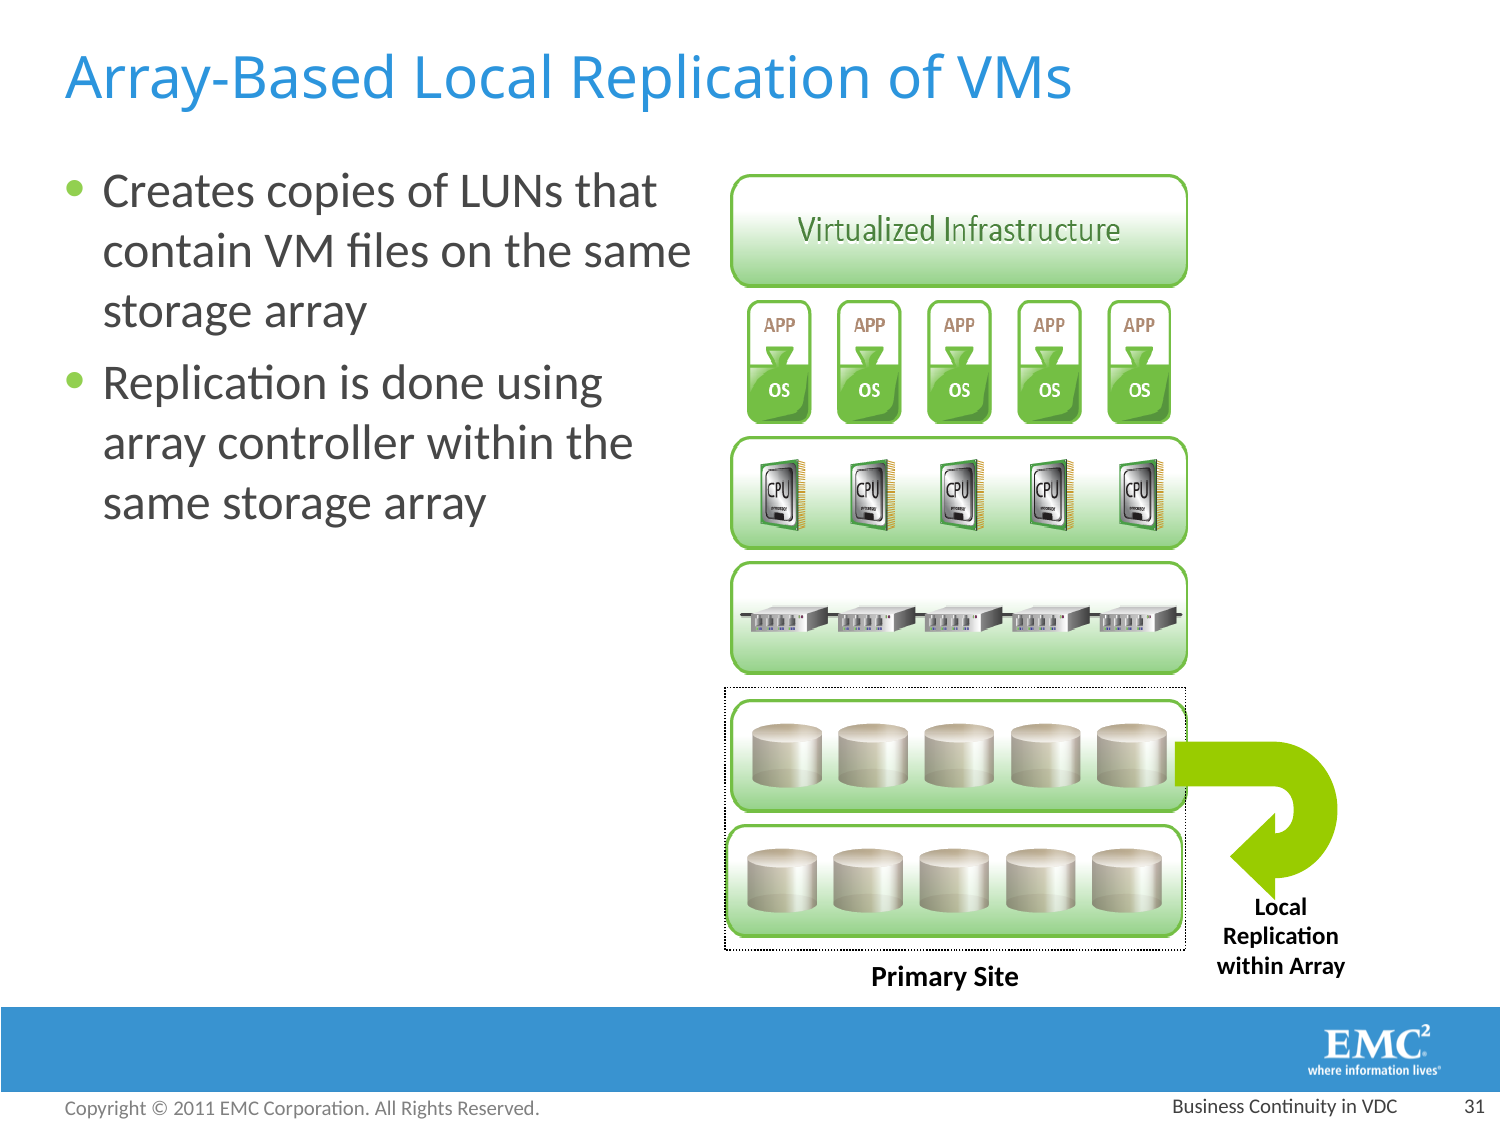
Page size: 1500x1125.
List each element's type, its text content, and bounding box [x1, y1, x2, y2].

text_box 31 [1424, 1087, 1500, 1125]
list Creates copies of LUNs that contain VM files on the same storage array Replication is done using array controller within the same storage array [49, 149, 713, 1001]
picture [0, 1006, 1500, 1093]
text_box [724, 174, 1376, 1001]
title Array-Based Local Replication of VMs [49, 12, 1438, 138]
footer Business Continuity in VDC [725, 1087, 1413, 1125]
